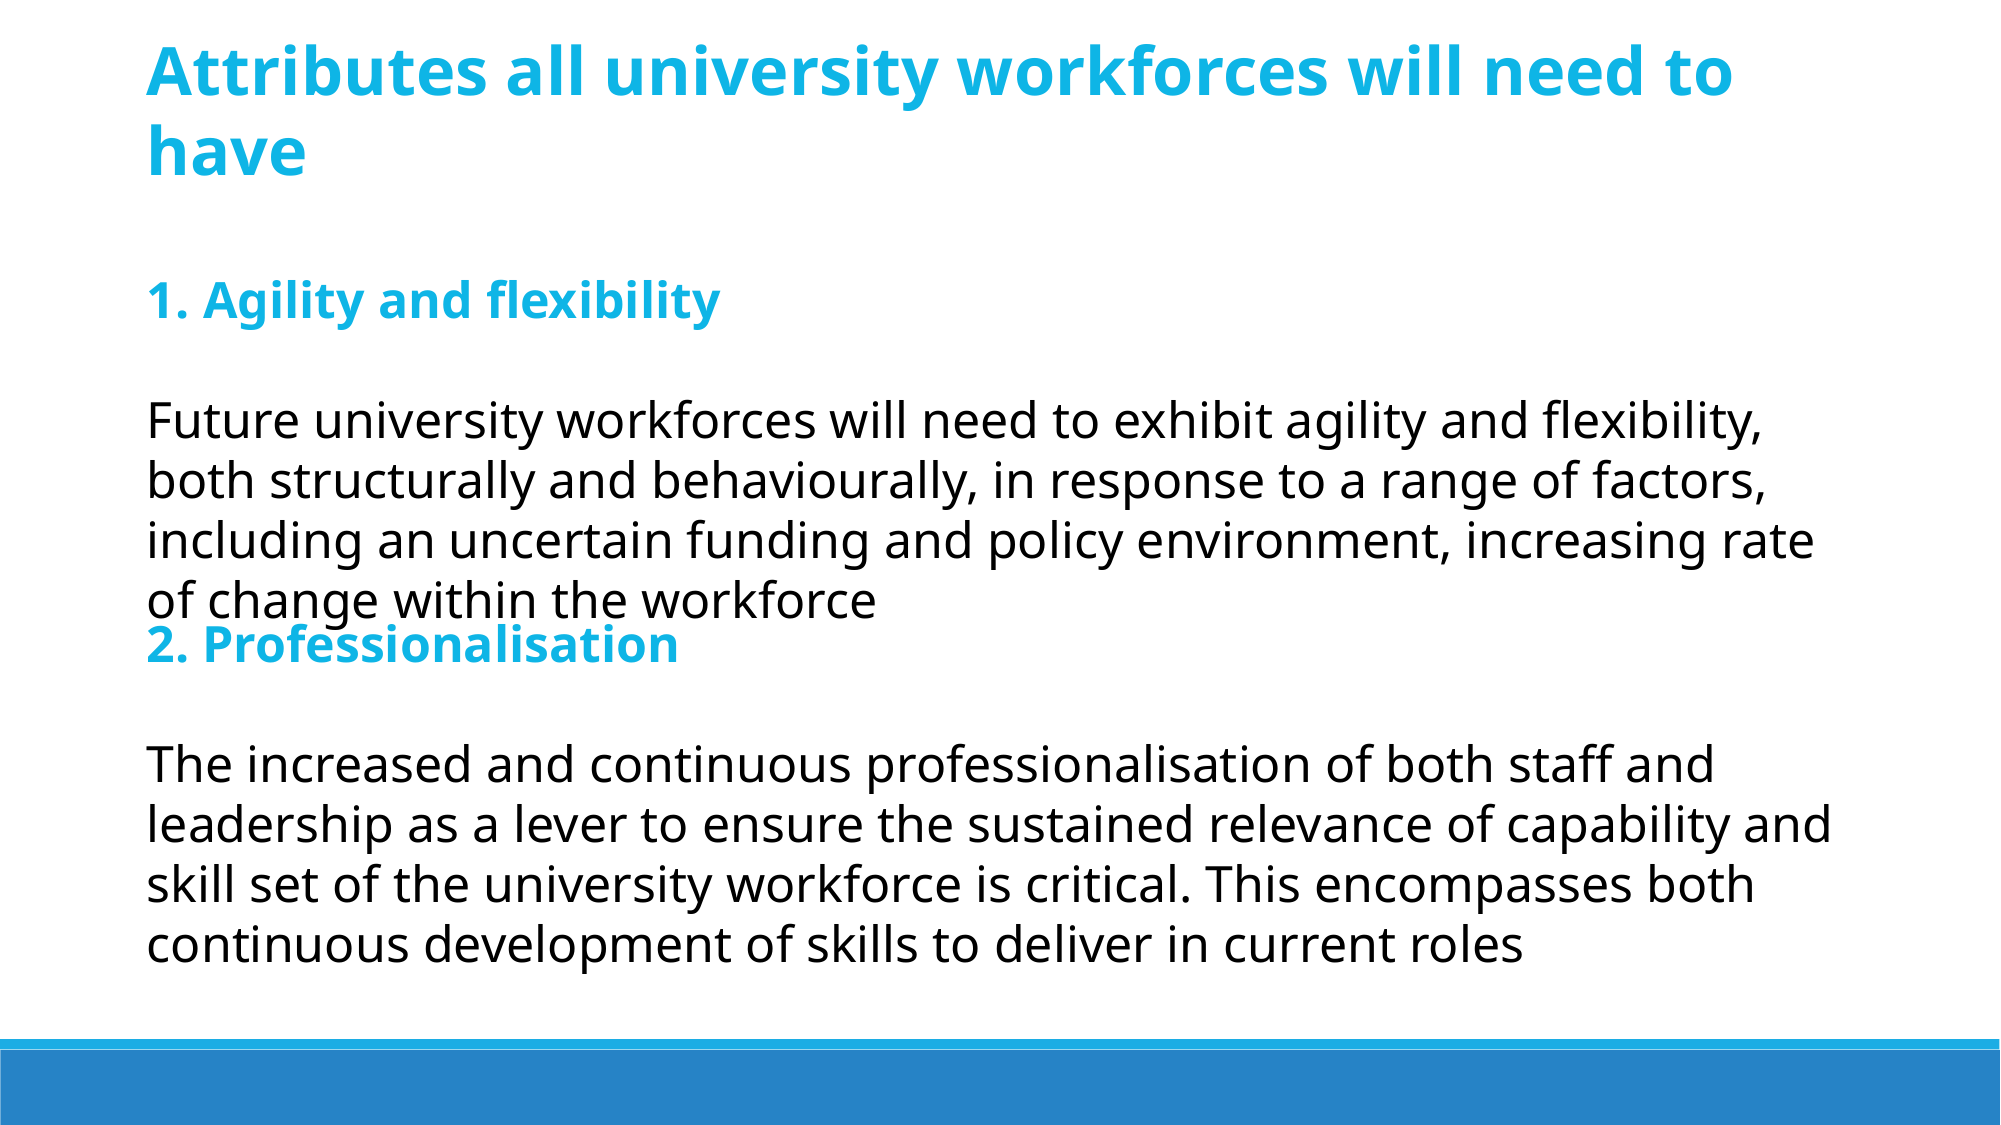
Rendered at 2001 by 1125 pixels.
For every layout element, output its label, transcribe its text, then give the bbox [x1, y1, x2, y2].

text_box Attributes all university workforces will need to have Agility and flexibility Future university workforces will need to exhibit agility and flexibility, both structurally and behaviourally, in response to a range of factors, including an uncertain funding and policy environment, increasing rate of change within the workforce [132, 21, 1877, 605]
text_box 2. Professionalisation The increased and continuous professionalisation of both staff and leadership as a lever to ensure the sustained relevance of capability and skill set of the university workforce is critical. This encompasses both continuous development of skills to deliver in current roles [132, 605, 1877, 981]
